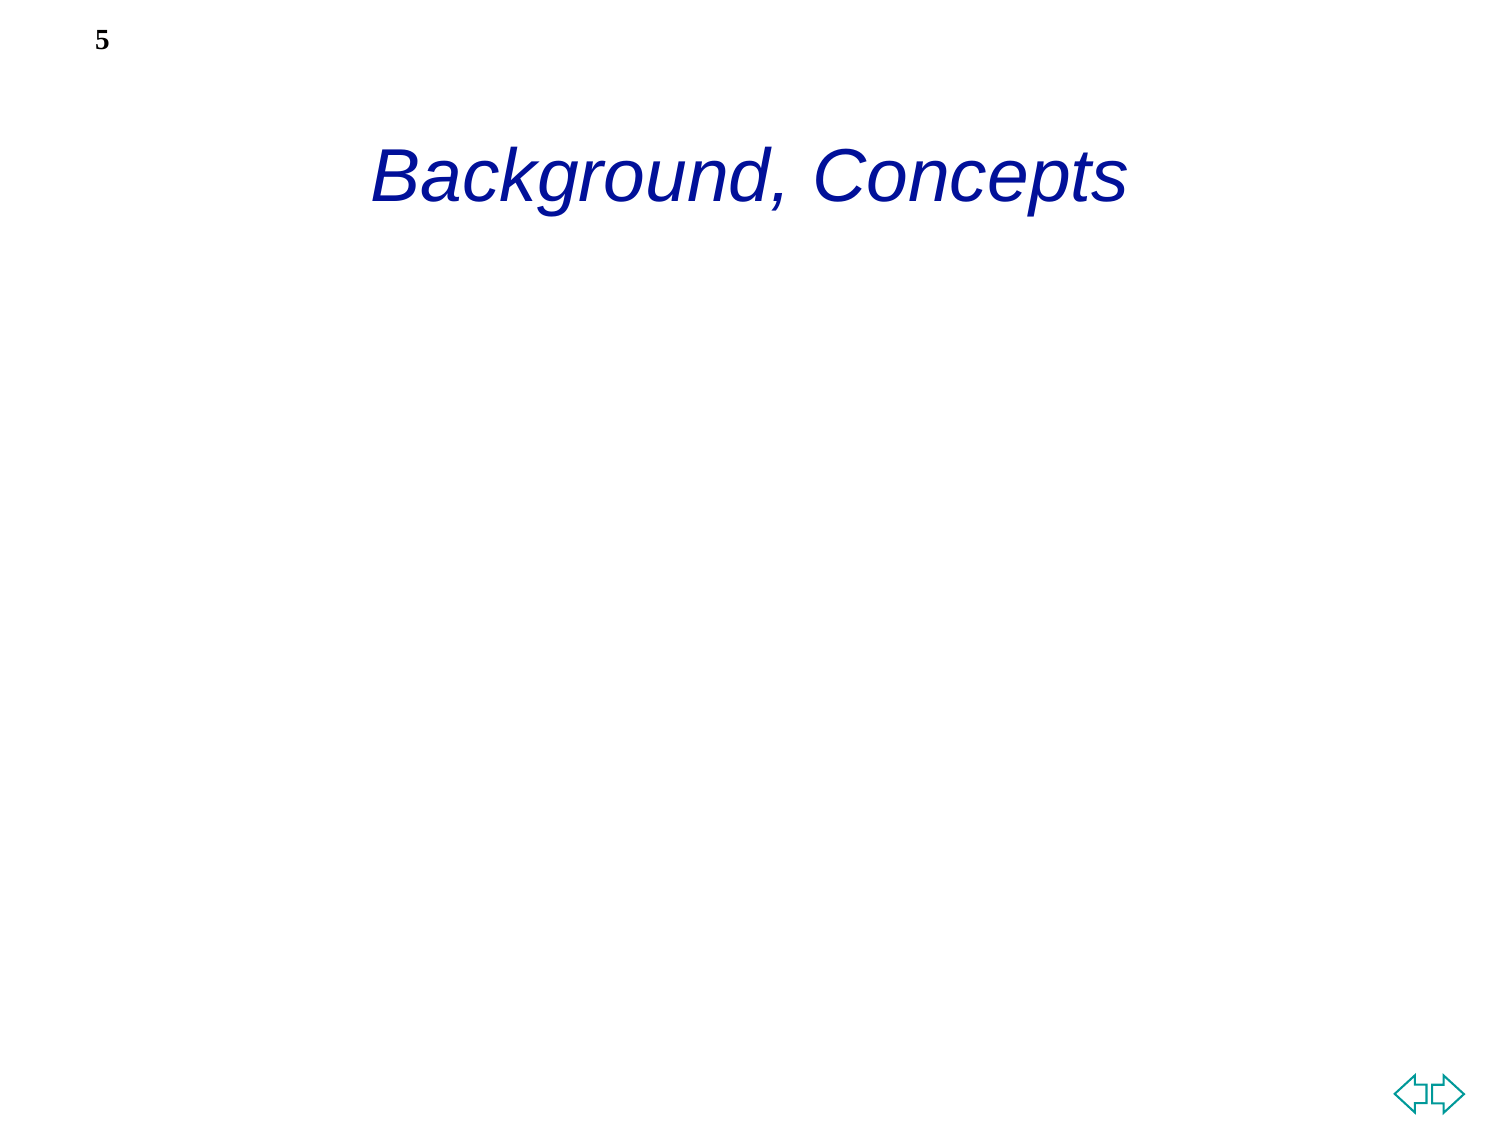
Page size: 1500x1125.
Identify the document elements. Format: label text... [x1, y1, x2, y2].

title Background, Concepts [249, 49, 1251, 276]
slide_number 5 [4, 12, 126, 76]
